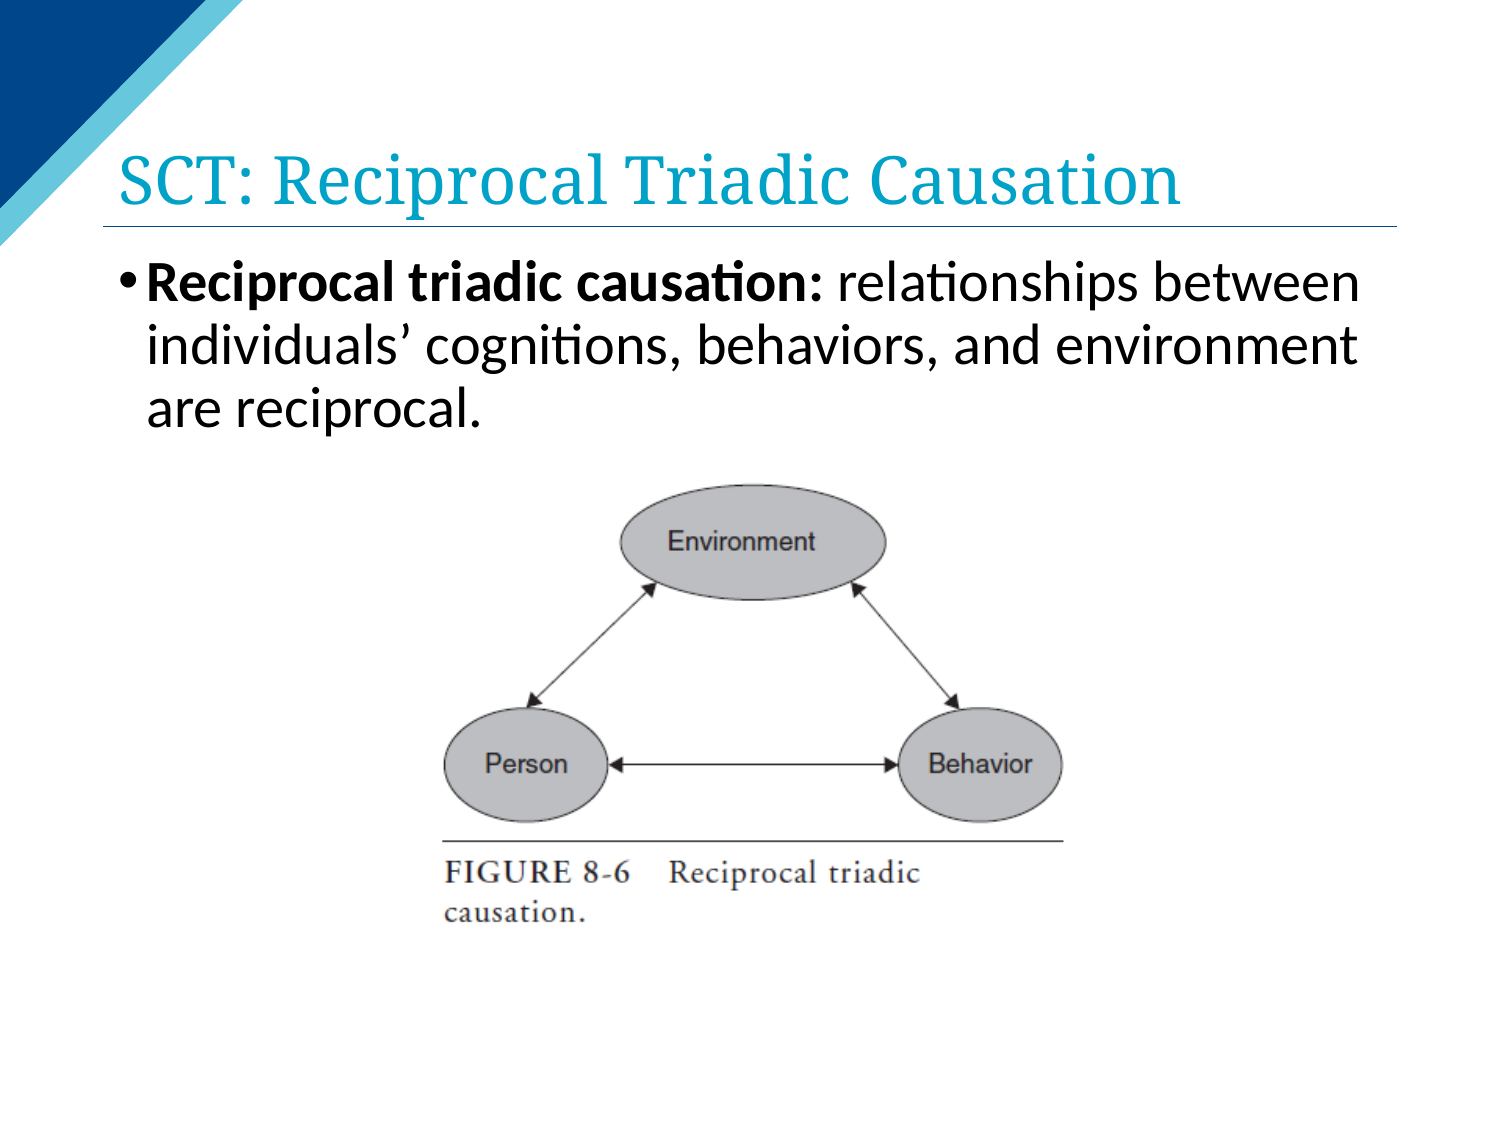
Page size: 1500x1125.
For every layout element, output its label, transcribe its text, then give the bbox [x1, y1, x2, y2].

list Reciprocal triadic causation: relationships between individuals’ cognitions, behaviors, and environment are reciprocal. [103, 244, 1397, 1012]
picture [430, 474, 1070, 930]
title SCT: Reciprocal Triadic Causation [103, 59, 1397, 227]
